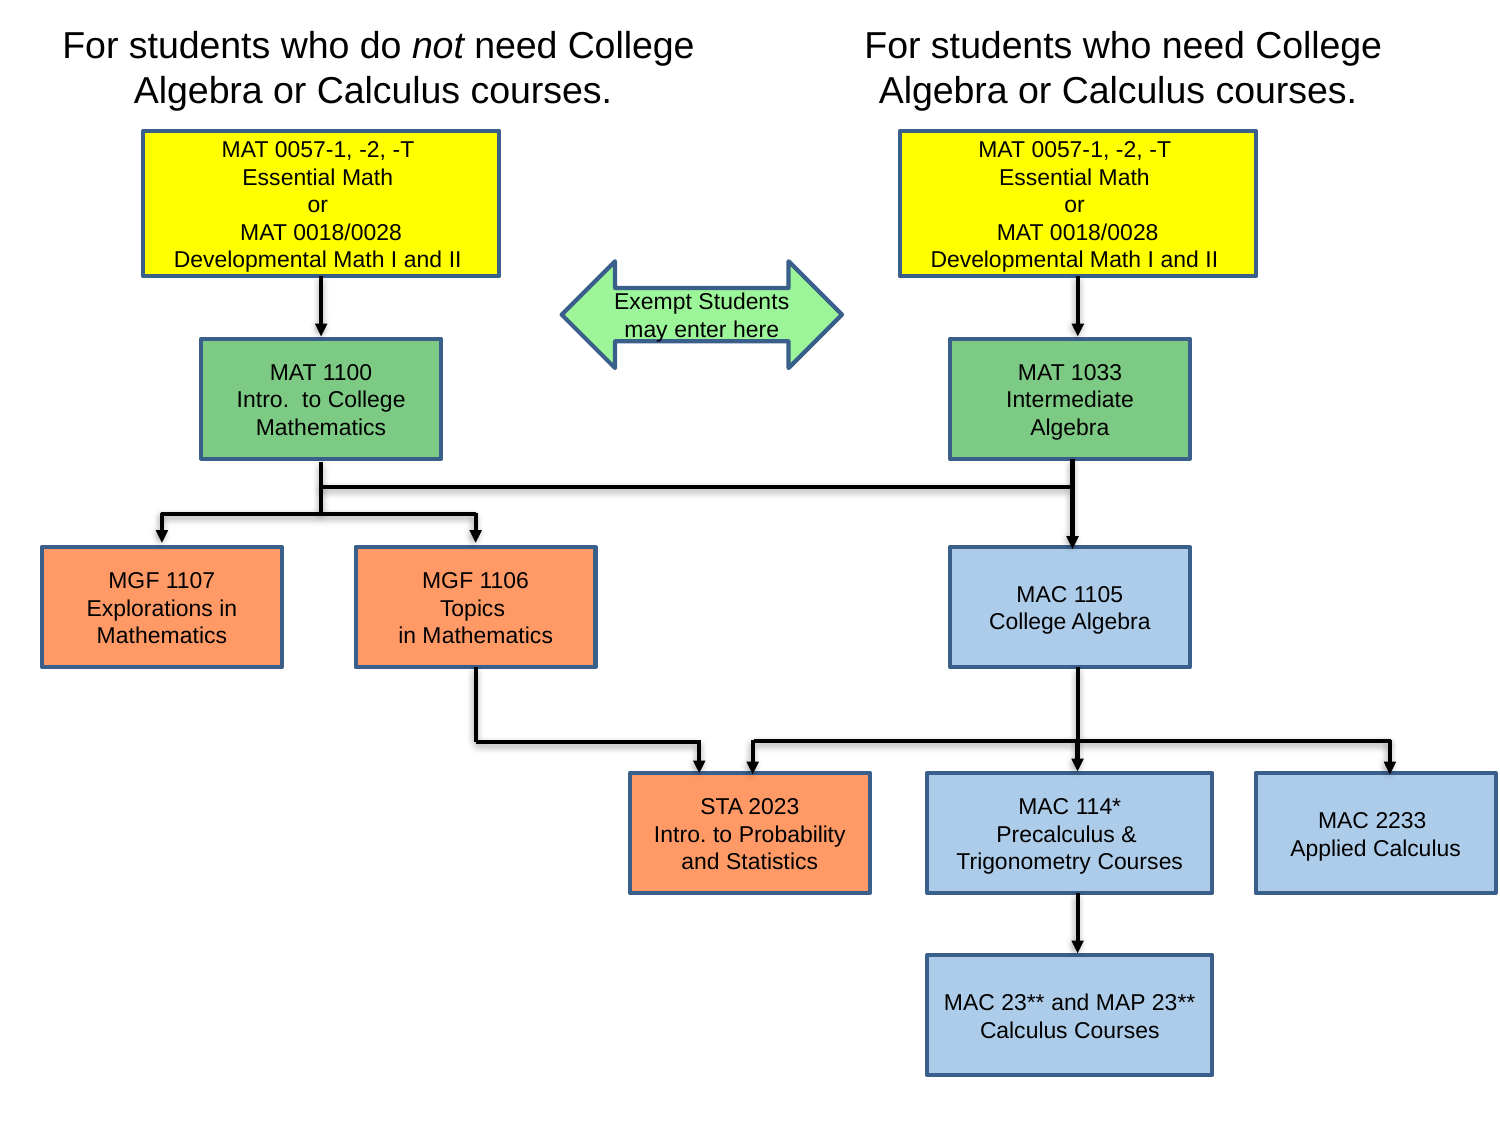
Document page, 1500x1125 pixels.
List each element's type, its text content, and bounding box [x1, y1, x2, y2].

text_box For students who do not need College Algebra or Calculus courses. [16, 13, 741, 119]
text_box MAC 23** and MAP 23** Calculus Courses [925, 953, 1214, 1077]
text_box Exempt Students may enter here [559, 259, 845, 370]
text_box MAT 0057-1, -2, -T Essential Math or MAT 0018/0028 Developmental Math I and II [141, 129, 501, 278]
text_box MAT 1100 Intro. to College Mathematics [199, 337, 443, 461]
text_box MAC 1105 College Algebra [948, 545, 1192, 669]
text_box MAC 114* Precalculus & Trigonometry Courses [925, 771, 1214, 895]
text_box MGF 1107 Explorations in Mathematics [40, 545, 284, 669]
text_box MAT 0057-1, -2, -T Essential Math or MAT 0018/0028 Developmental Math I and II [898, 129, 1258, 278]
text_box For students who need College Algebra or Calculus courses. [829, 13, 1418, 119]
text_box STA 2023 Intro. to Probability and Statistics [628, 771, 872, 895]
text_box MAT 1033 Intermediate Algebra [948, 337, 1192, 461]
text_box MAC 2233 Applied Calculus [1254, 771, 1498, 895]
text_box MGF 1106 Topics in Mathematics [354, 545, 598, 669]
